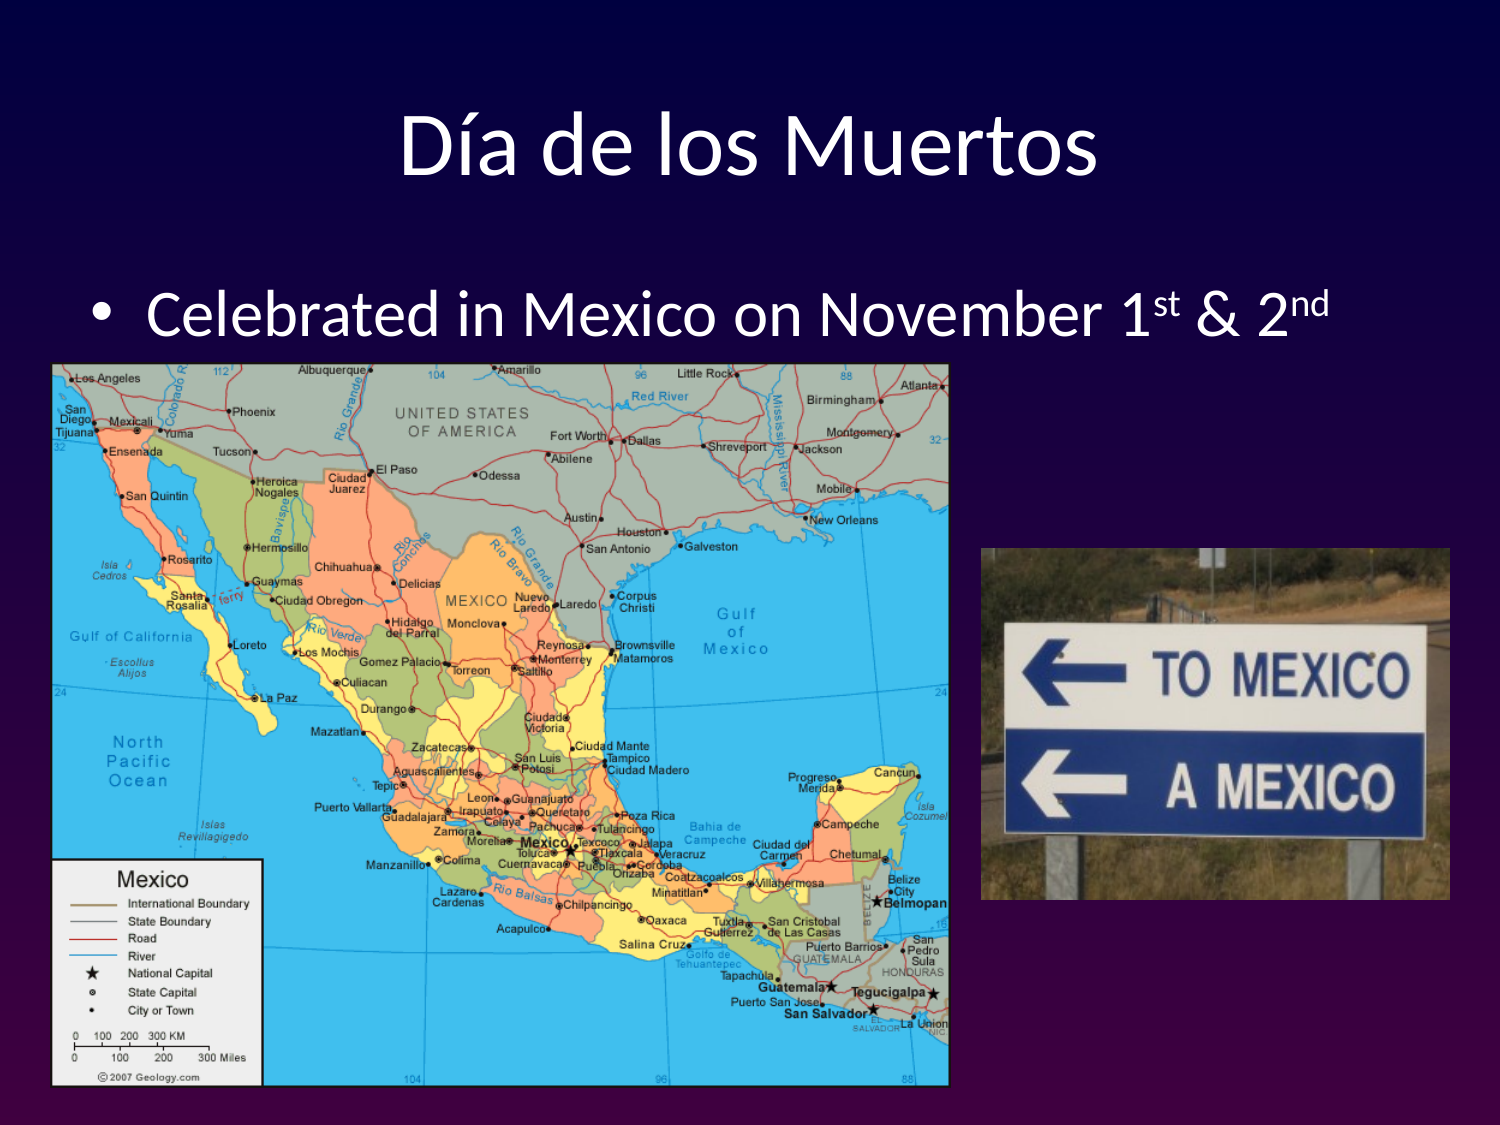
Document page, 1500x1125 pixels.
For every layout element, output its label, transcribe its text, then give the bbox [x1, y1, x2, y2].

list Celebrated in Mexico on November 1st & 2nd [75, 262, 1425, 1005]
picture [980, 548, 1451, 901]
title Día de los Muertos [75, 45, 1425, 233]
picture [49, 362, 952, 1088]
